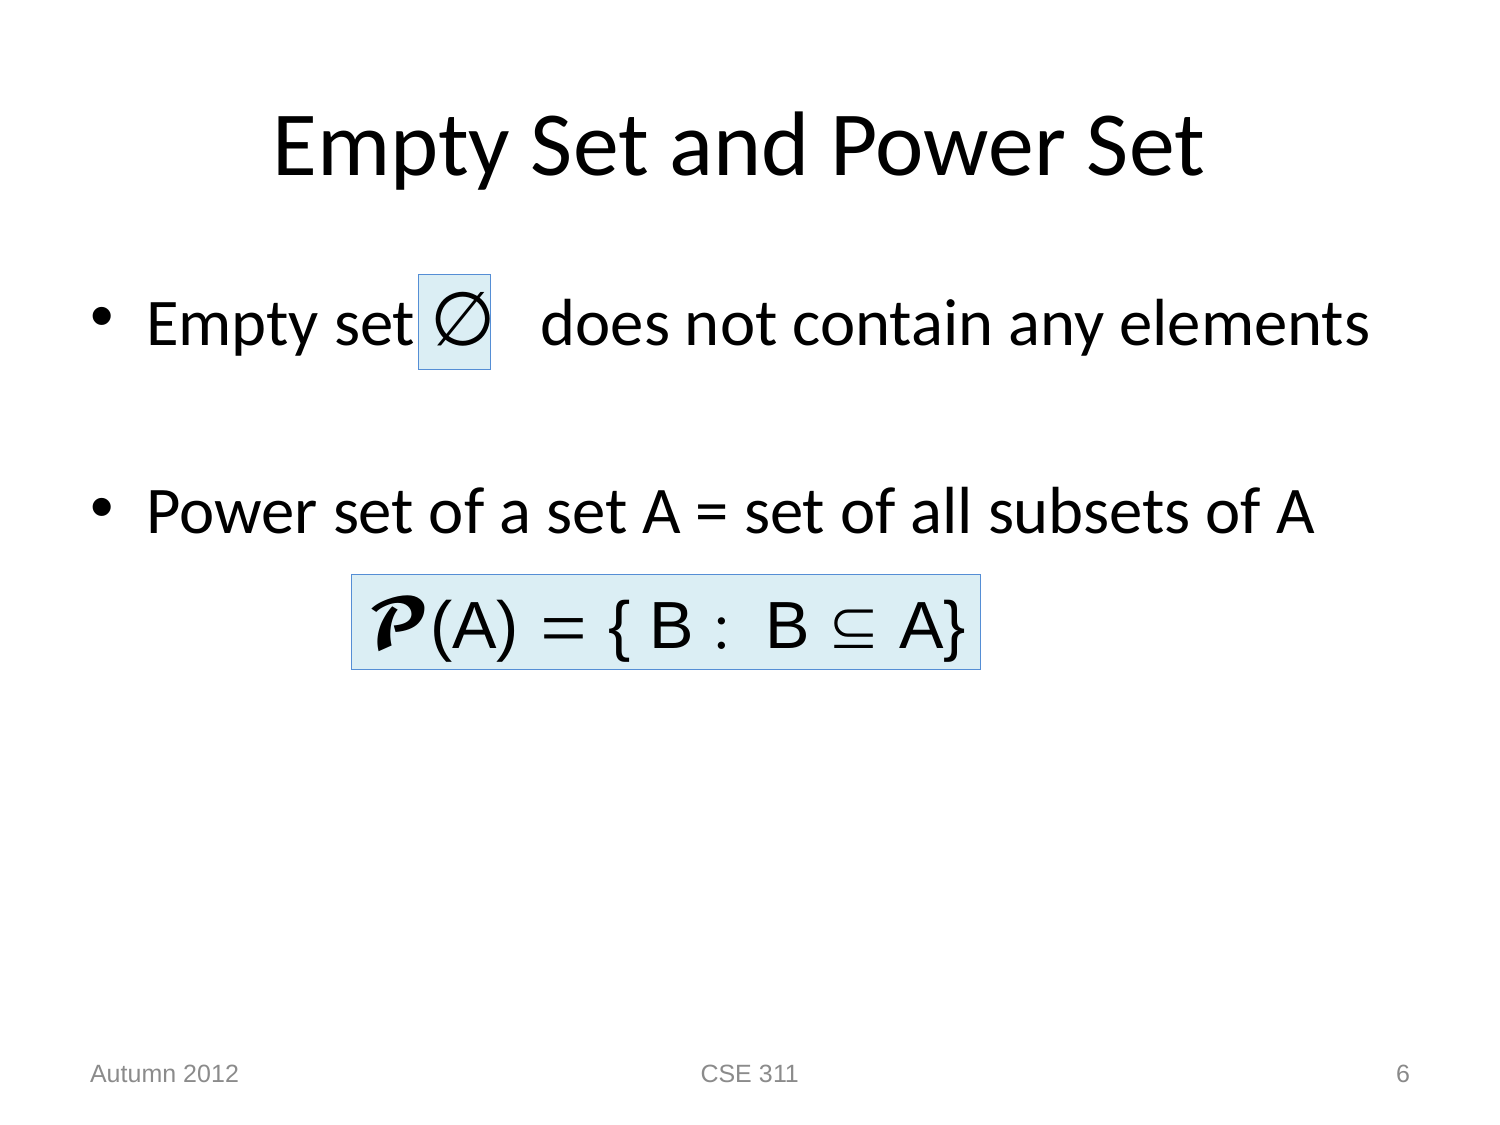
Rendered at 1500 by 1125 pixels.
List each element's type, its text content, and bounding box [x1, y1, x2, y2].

text_box 𝓟(A) = { B : B  A} [351, 574, 981, 670]
footer CSE 311 [512, 1042, 988, 1103]
slide_number 6 [1074, 1042, 1425, 1103]
title Empty Set and Power Set [75, 45, 1425, 233]
slide_number Autumn 2012 [75, 1042, 425, 1103]
list Empty set ∅ does not contain any elements Power set of a set A = set of all subsets of A [75, 262, 1425, 1005]
